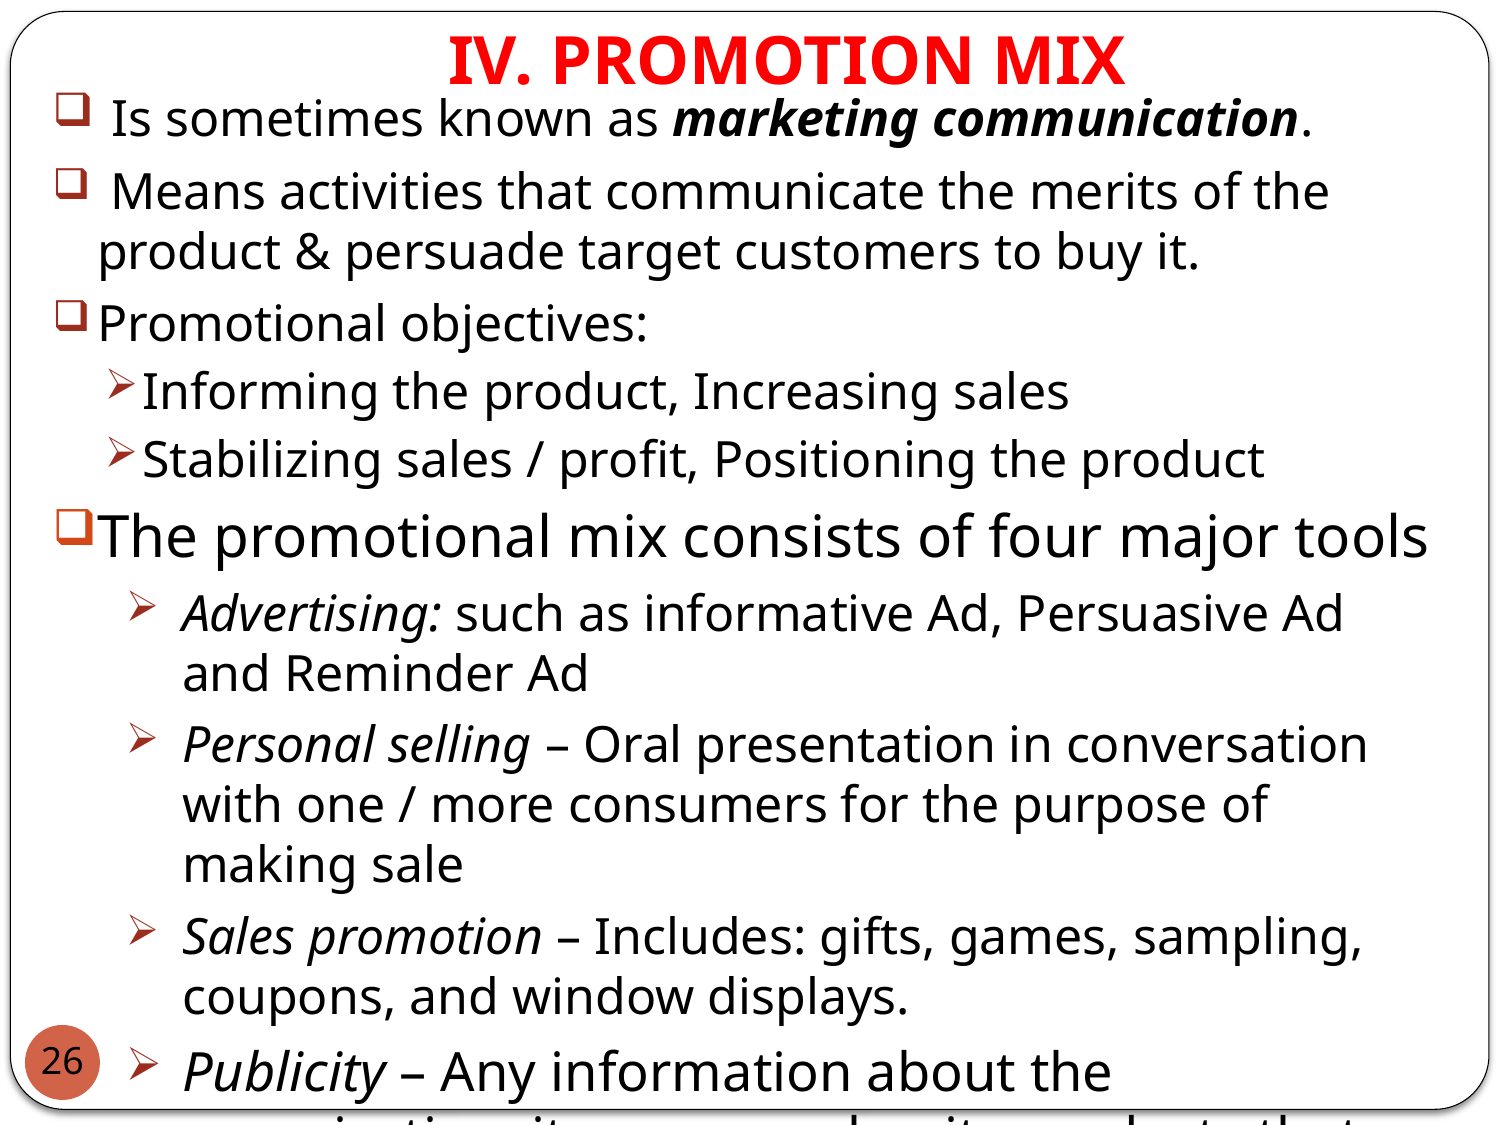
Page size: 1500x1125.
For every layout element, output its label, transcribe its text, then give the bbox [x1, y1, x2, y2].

list Is sometimes known as marketing communication. Means activities that communicate the merits of the product & persuade target customers to buy it. Promotional objectives: Informing the product, Increasing sales Stabilizing sales / profit, Positioning the product The promotional mix consists of four major tools Advertising: such as informative Ad, Persuasive Ad and Reminder Ad Personal selling – Oral presentation in conversation with one / more consumers for the purpose of making sale Sales promotion – Includes: gifts, games, sampling, coupons, and window displays. Publicity – Any information about the organization, its personnel or its products that appears in any medium on a non - paid basis. [37, 75, 1463, 1100]
slide_number 26 [24, 1024, 100, 1100]
title IV. PROMOTION MIX [150, 24, 1425, 75]
